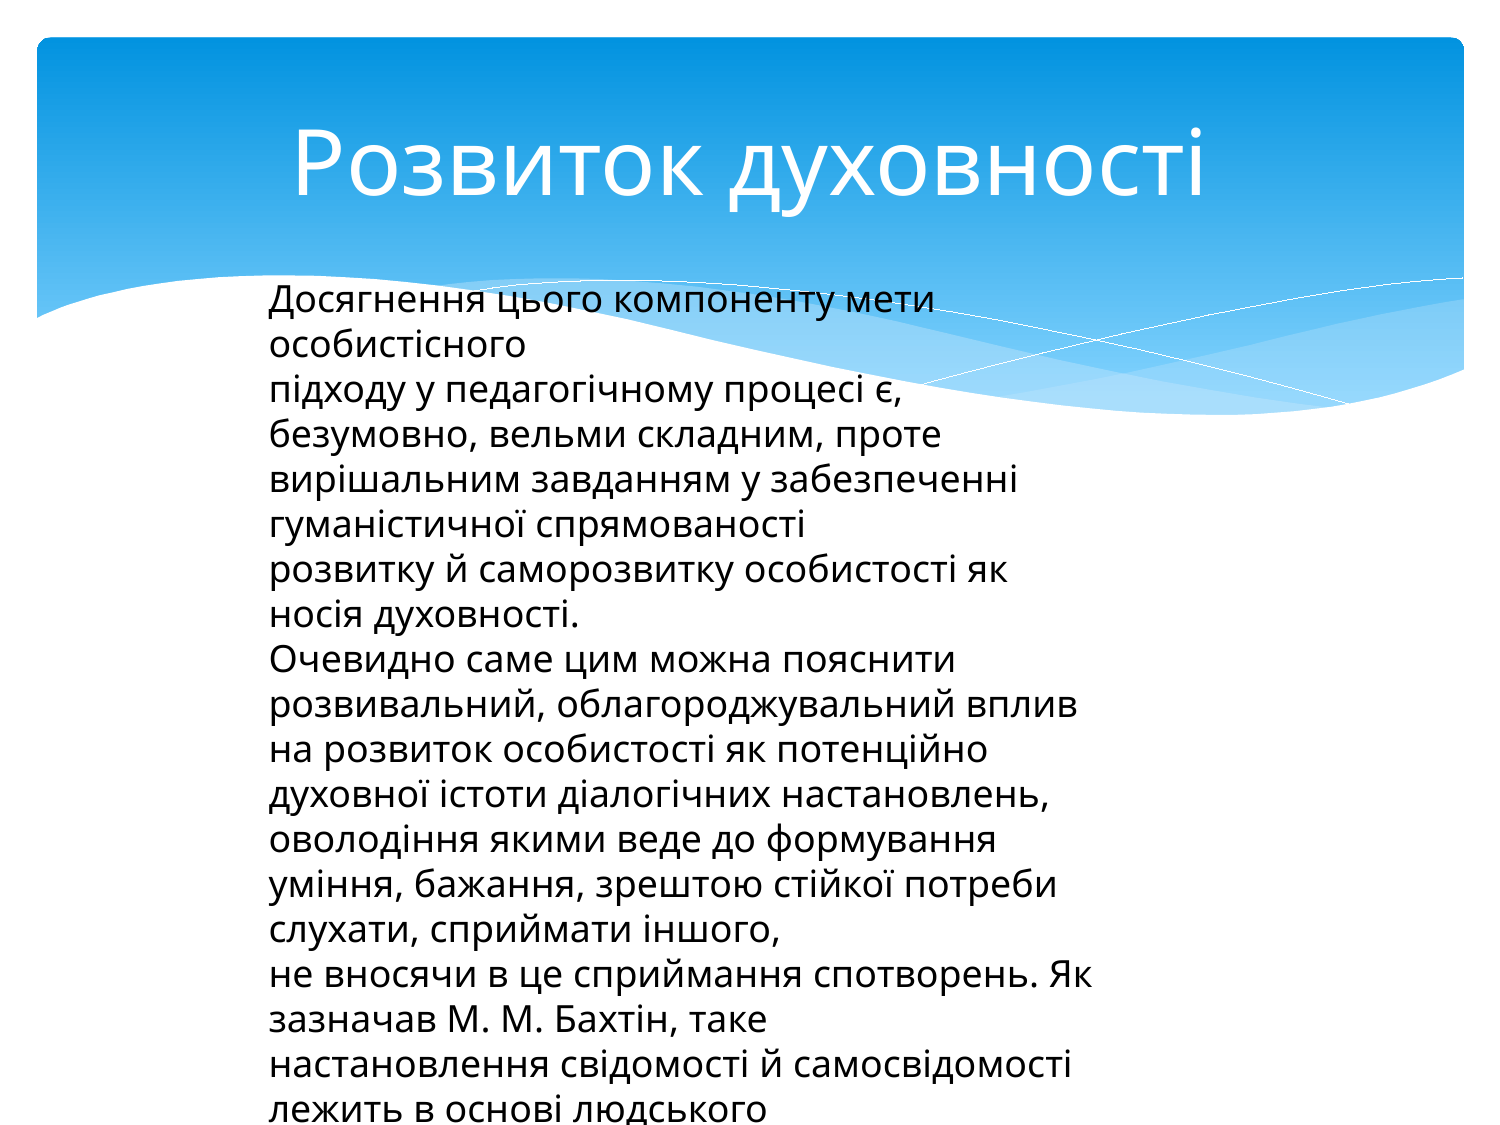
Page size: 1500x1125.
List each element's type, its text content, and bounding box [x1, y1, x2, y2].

title Розвиток духовності [75, 55, 1425, 261]
text_box Досягнення цього компоненту мети особистісного підходу у педагогічному процесі є, безумовно, вельми складним, проте вирішальним завданням у забезпеченні гуманістичної спрямованості розвитку й саморозвитку особистості як носія духовності. Очевидно саме цим можна пояснити розвивальний, облагороджувальний вплив на розвиток особистості як потенційно духовної істоти діалогічних настановлень, оволодіння якими веде до формування уміння, бажання, зрештою стійкої потреби слухати, сприймати іншого, не вносячи в це сприймання спотворень. Як зазначав М. М. Бахтін, таке настановлення свідомості й самосвідомості лежить в основі людського буття. [253, 267, 1125, 1125]
